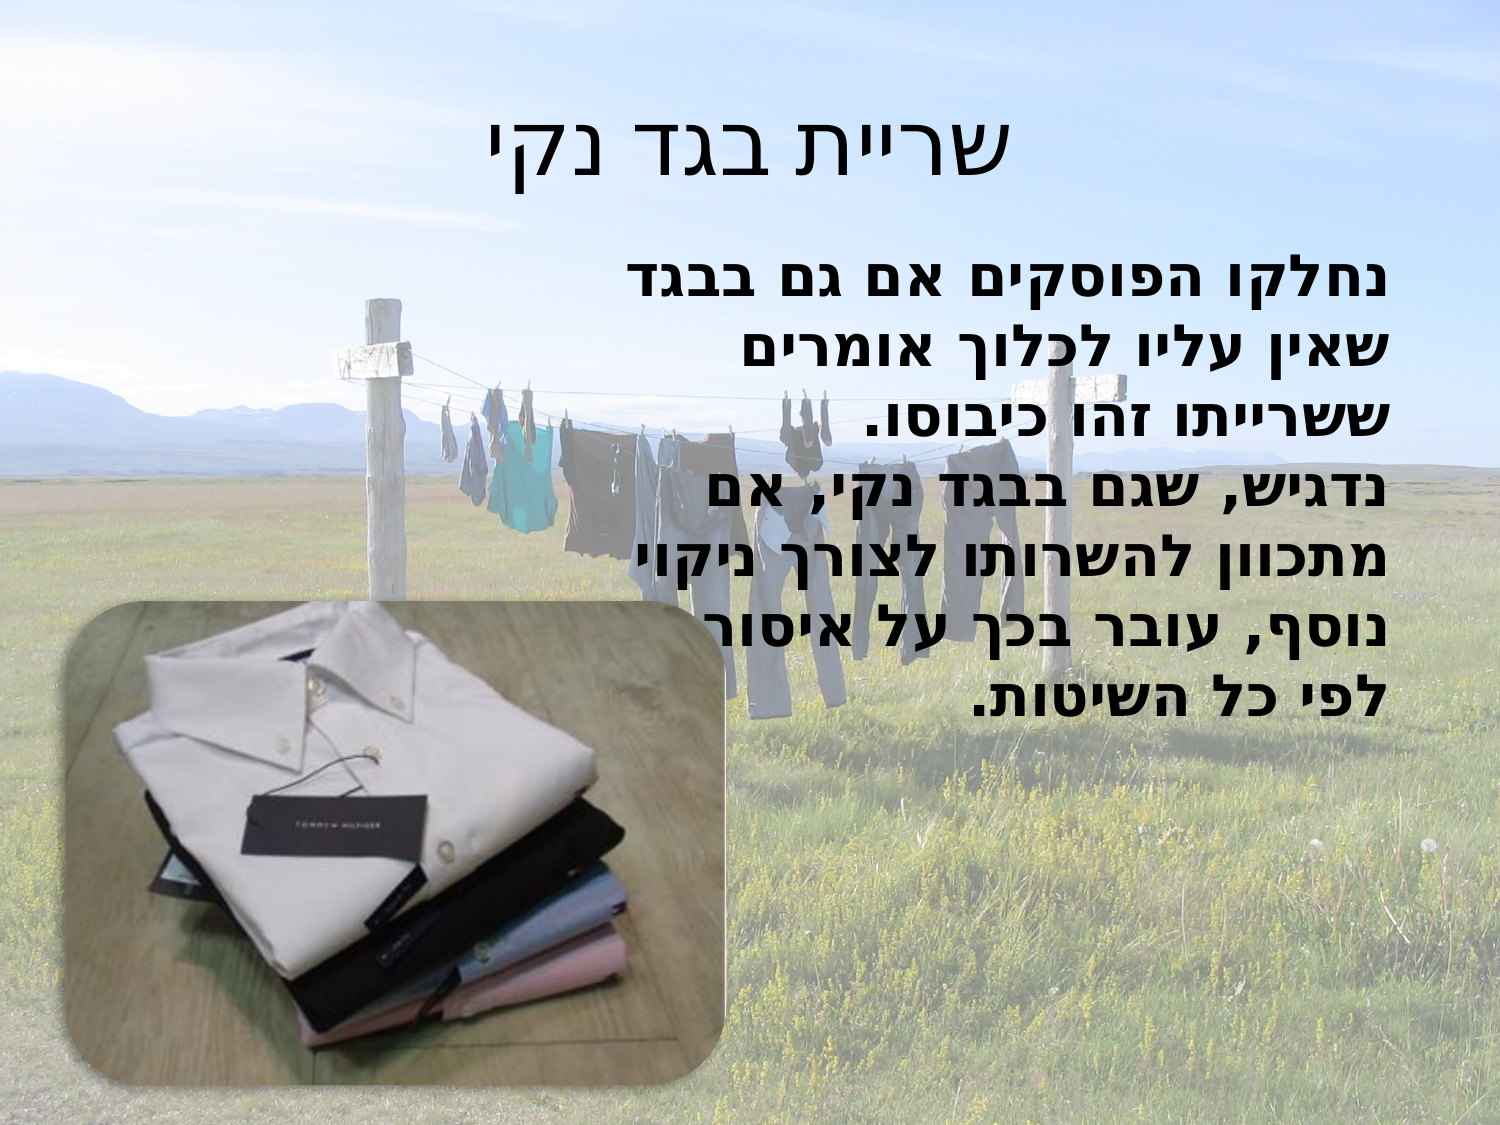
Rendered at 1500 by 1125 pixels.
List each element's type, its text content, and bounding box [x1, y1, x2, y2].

title שריית בגד נקי [75, 45, 1425, 233]
picture [64, 600, 727, 1086]
text_box נחלקו הפוסקים אם גם בבגד שאין עליו לכלוך אומרים ששרייתו זהו כיבוסו. נדגיש, שגם בבגד נקי, אם מתכוון להשרותו לצורך ניקוי נוסף, עובר בכך על איסור גמור לפי כל השיטות. [513, 230, 1406, 736]
